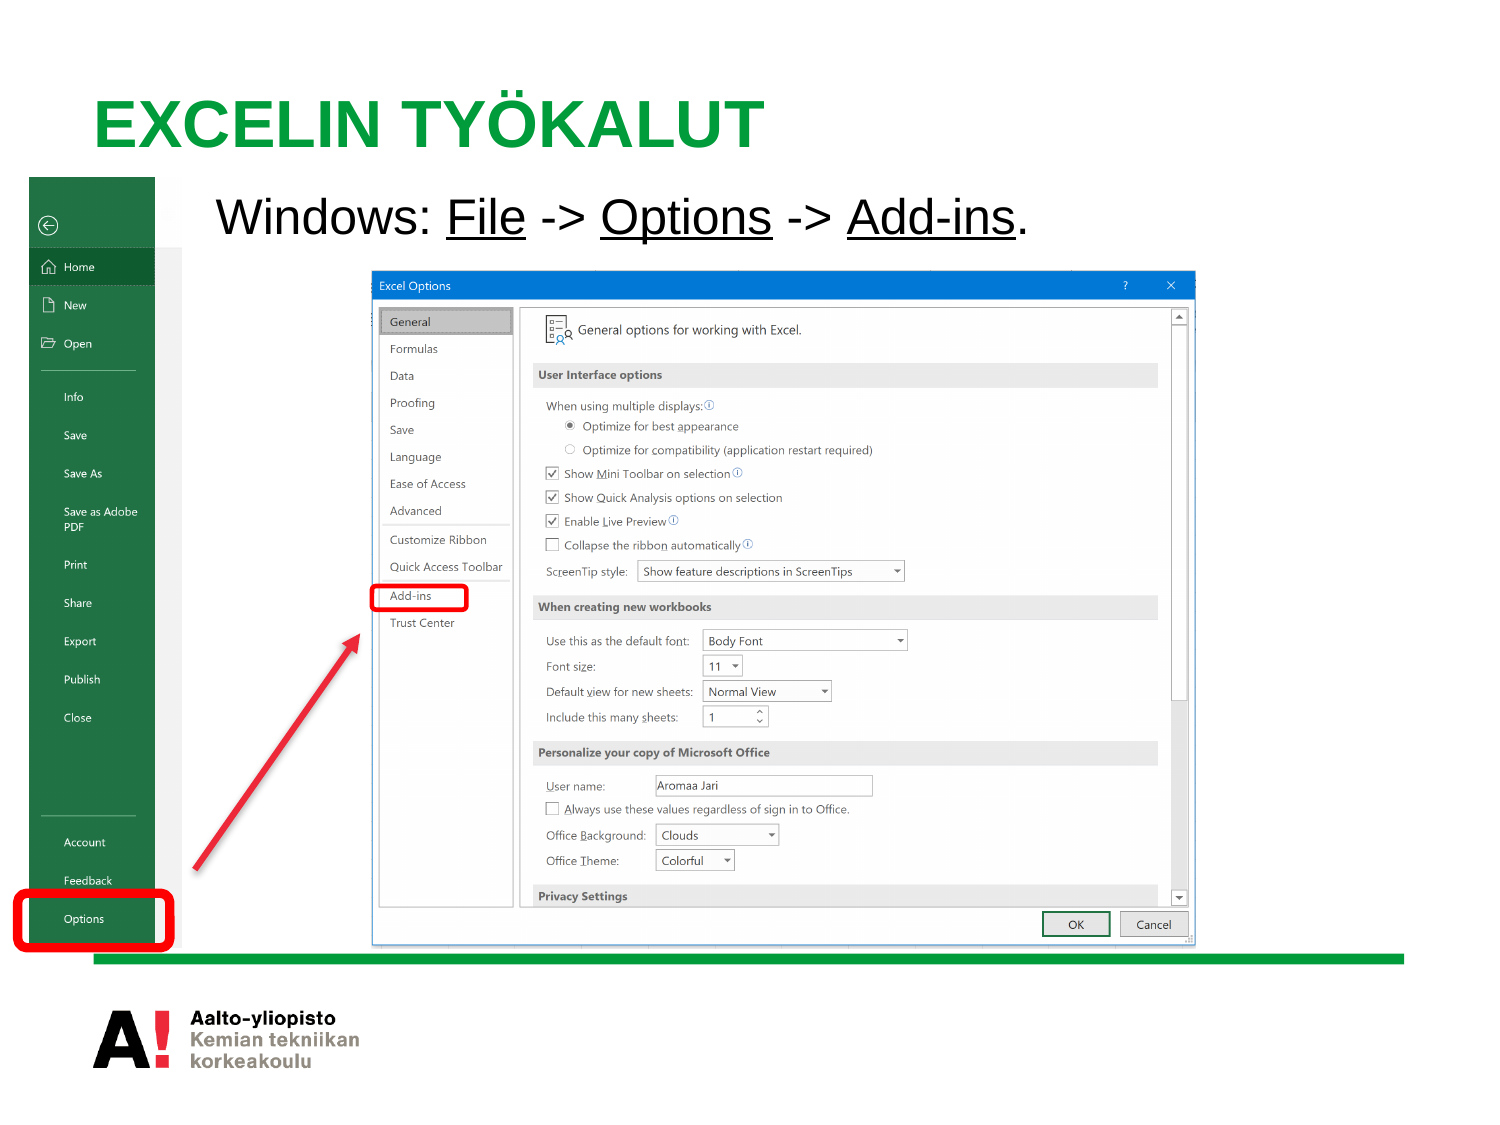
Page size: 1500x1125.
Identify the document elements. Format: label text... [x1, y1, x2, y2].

picture [35, 953, 416, 1125]
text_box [194, 633, 361, 870]
picture [29, 176, 182, 948]
picture [371, 270, 1196, 950]
text_box [15, 891, 25, 950]
list Windows: File -> Options -> Add-ins. [186, 184, 1322, 863]
title EXCELIN TYÖKALUT [93, 80, 1405, 258]
